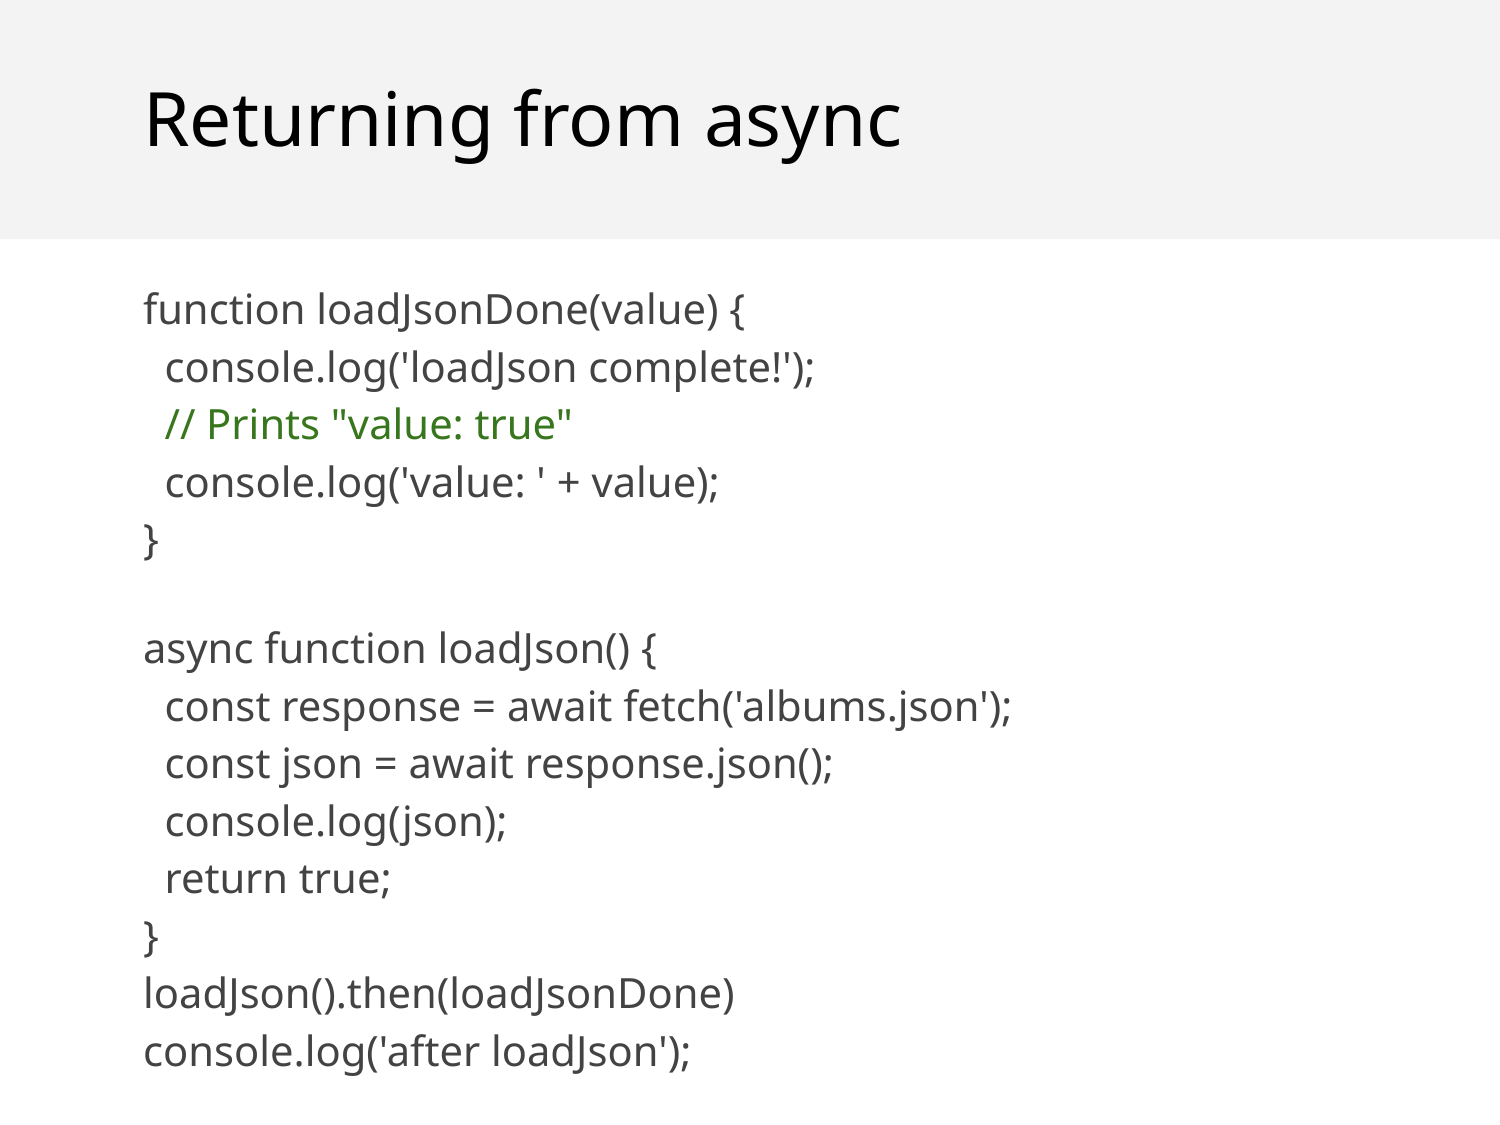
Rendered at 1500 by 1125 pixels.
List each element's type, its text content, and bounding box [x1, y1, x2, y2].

text_box Returning from async [128, 56, 1372, 183]
text_box function loadJsonDone(value) { console.log('loadJson complete!'); // Prints "value: true" console.log('value: ' + value); } async function loadJson() { const response = await fetch('albums.json'); const json = await response.json(); console.log(json); return true; } loadJson().then(loadJsonDone) console.log('after loadJson'); [128, 260, 1444, 1078]
